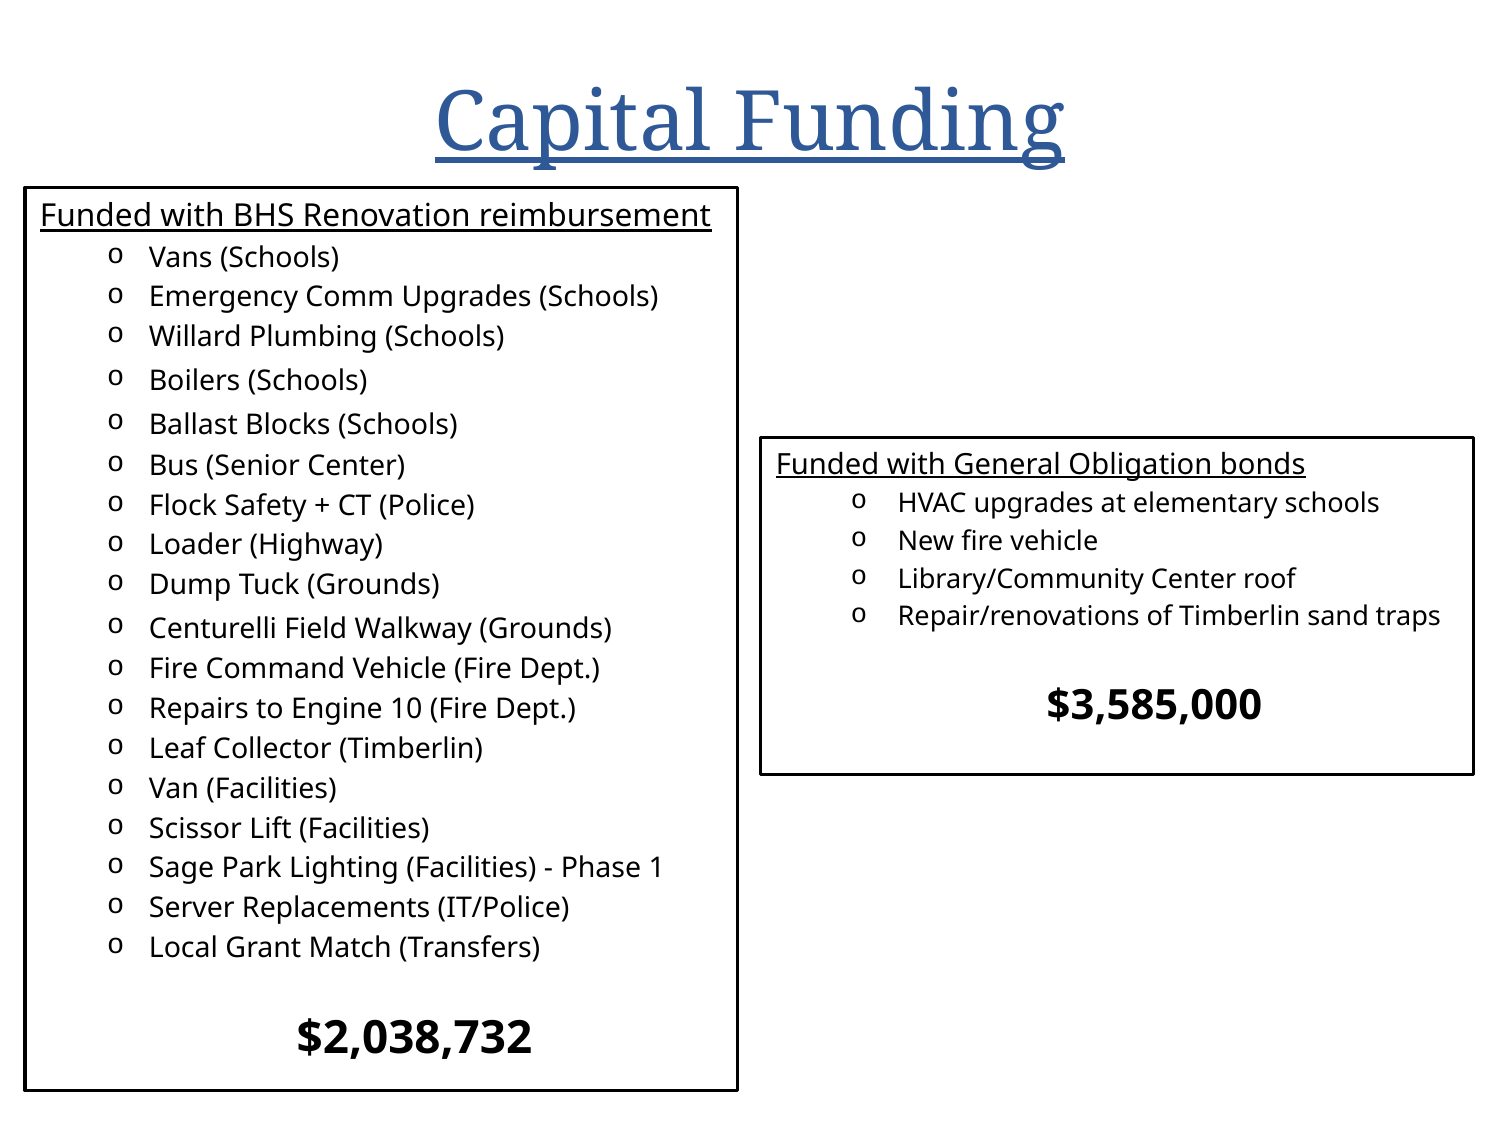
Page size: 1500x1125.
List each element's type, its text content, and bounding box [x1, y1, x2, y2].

list Funded with General Obligation bonds HVAC upgrades at elementary schools New fire vehicle Library/Community Center roof Repair/renovations of Timberlin sand traps $3,585,000 [760, 437, 1474, 775]
list Funded with BHS Renovation reimbursement Vans (Schools) Emergency Comm Upgrades (Schools) Willard Plumbing (Schools) Boilers (Schools) Ballast Blocks (Schools) Bus (Senior Center) Flock Safety + CT (Police) Loader (Highway) Dump Tuck (Grounds) Centurelli Field Walkway (Grounds) Fire Command Vehicle (Fire Dept.) Repairs to Engine 10 (Fire Dept.) Leaf Collector (Timberlin) Van (Facilities) Scissor Lift (Facilities) Sage Park Lighting (Facilities) - Phase 1 Server Replacements (IT/Police) Local Grant Match (Transfers) $2,038,732 [24, 187, 738, 1091]
title Capital Funding [75, 34, 1425, 175]
